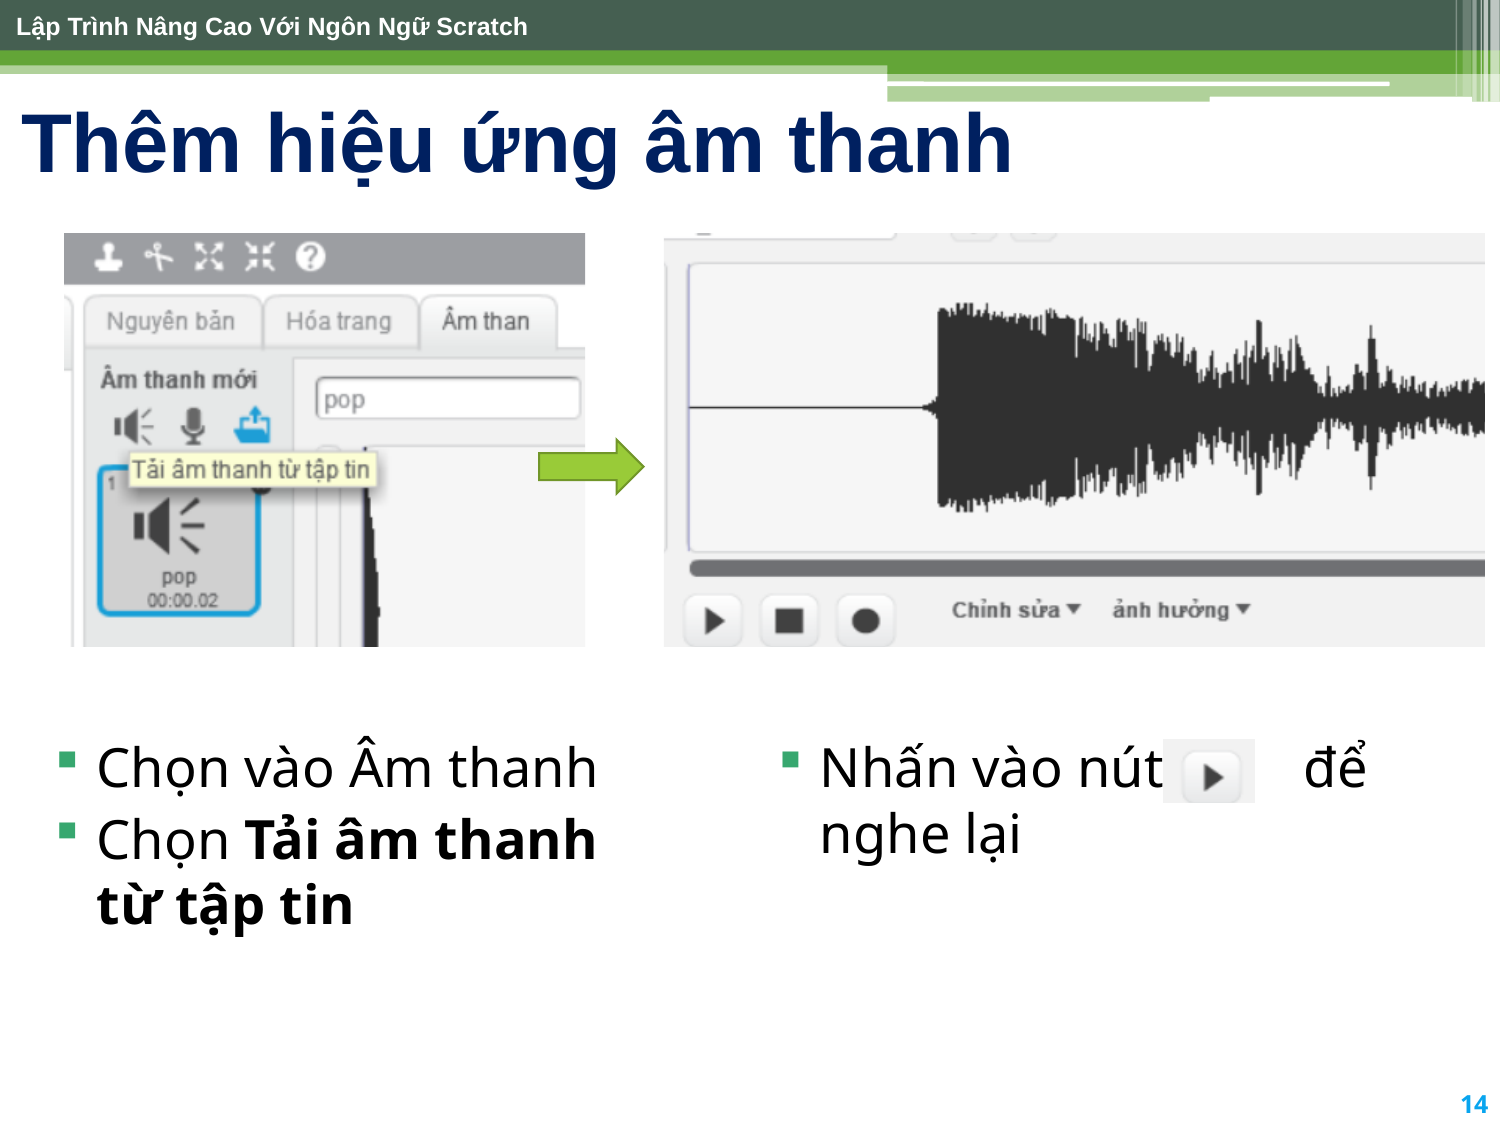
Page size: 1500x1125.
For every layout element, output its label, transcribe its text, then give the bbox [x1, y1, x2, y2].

title Thêm hiệu ứng âm thanh [6, 77, 1485, 201]
list Chọn vào Âm thanh Chọn Tải âm thanh từ tập tin [21, 726, 667, 978]
picture [1162, 739, 1255, 803]
text_box [586, 437, 646, 497]
text_box Nhấn vào nút để nghe lại [745, 726, 1390, 978]
picture [63, 233, 586, 647]
picture [663, 233, 1485, 647]
